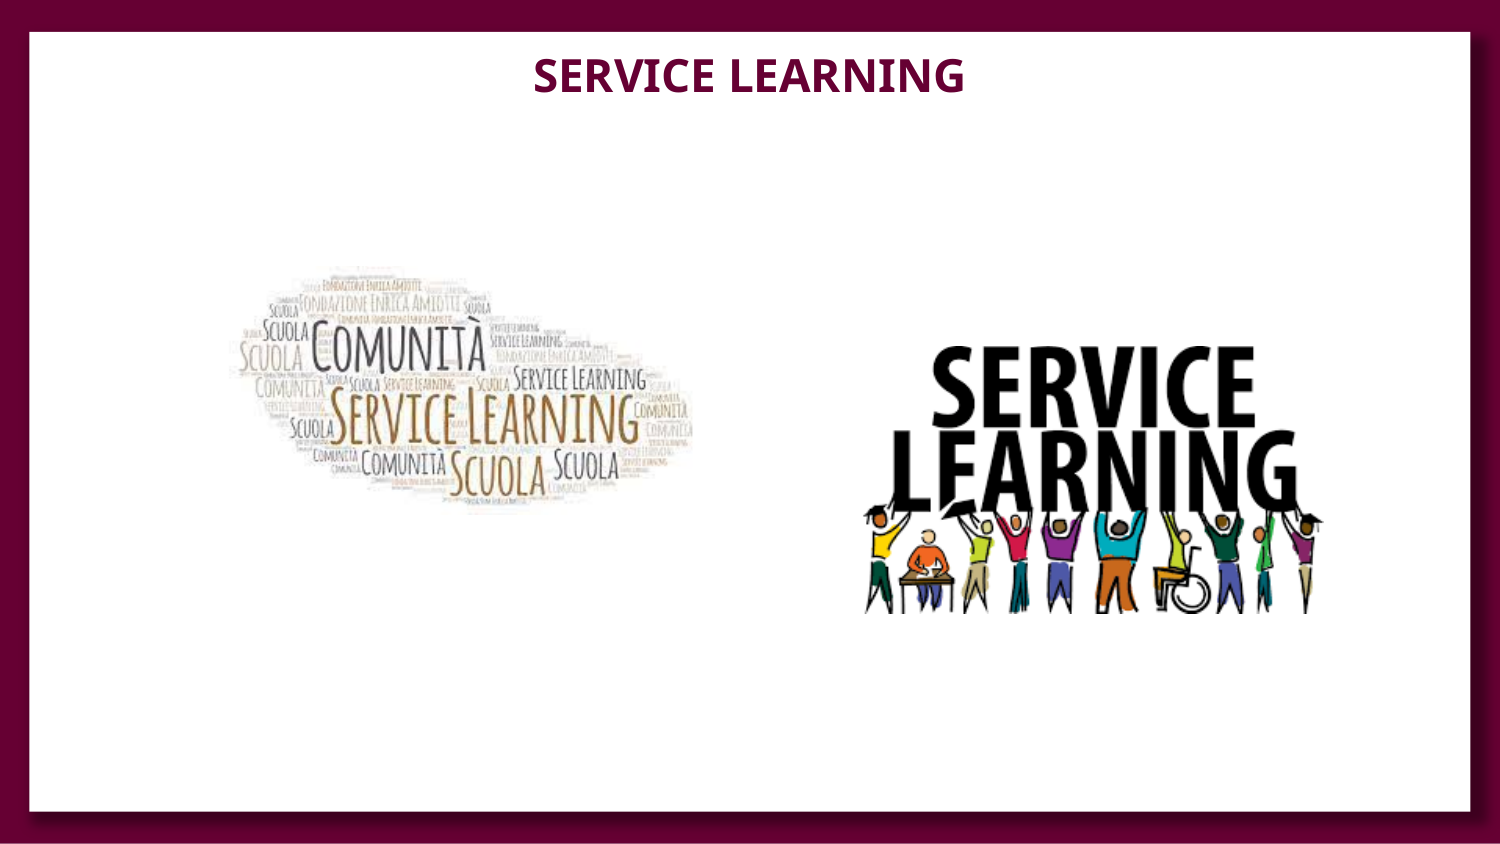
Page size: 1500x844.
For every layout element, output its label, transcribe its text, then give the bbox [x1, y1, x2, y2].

title SERVICE LEARNING [77, 46, 1423, 103]
picture [14, 20, 1500, 842]
